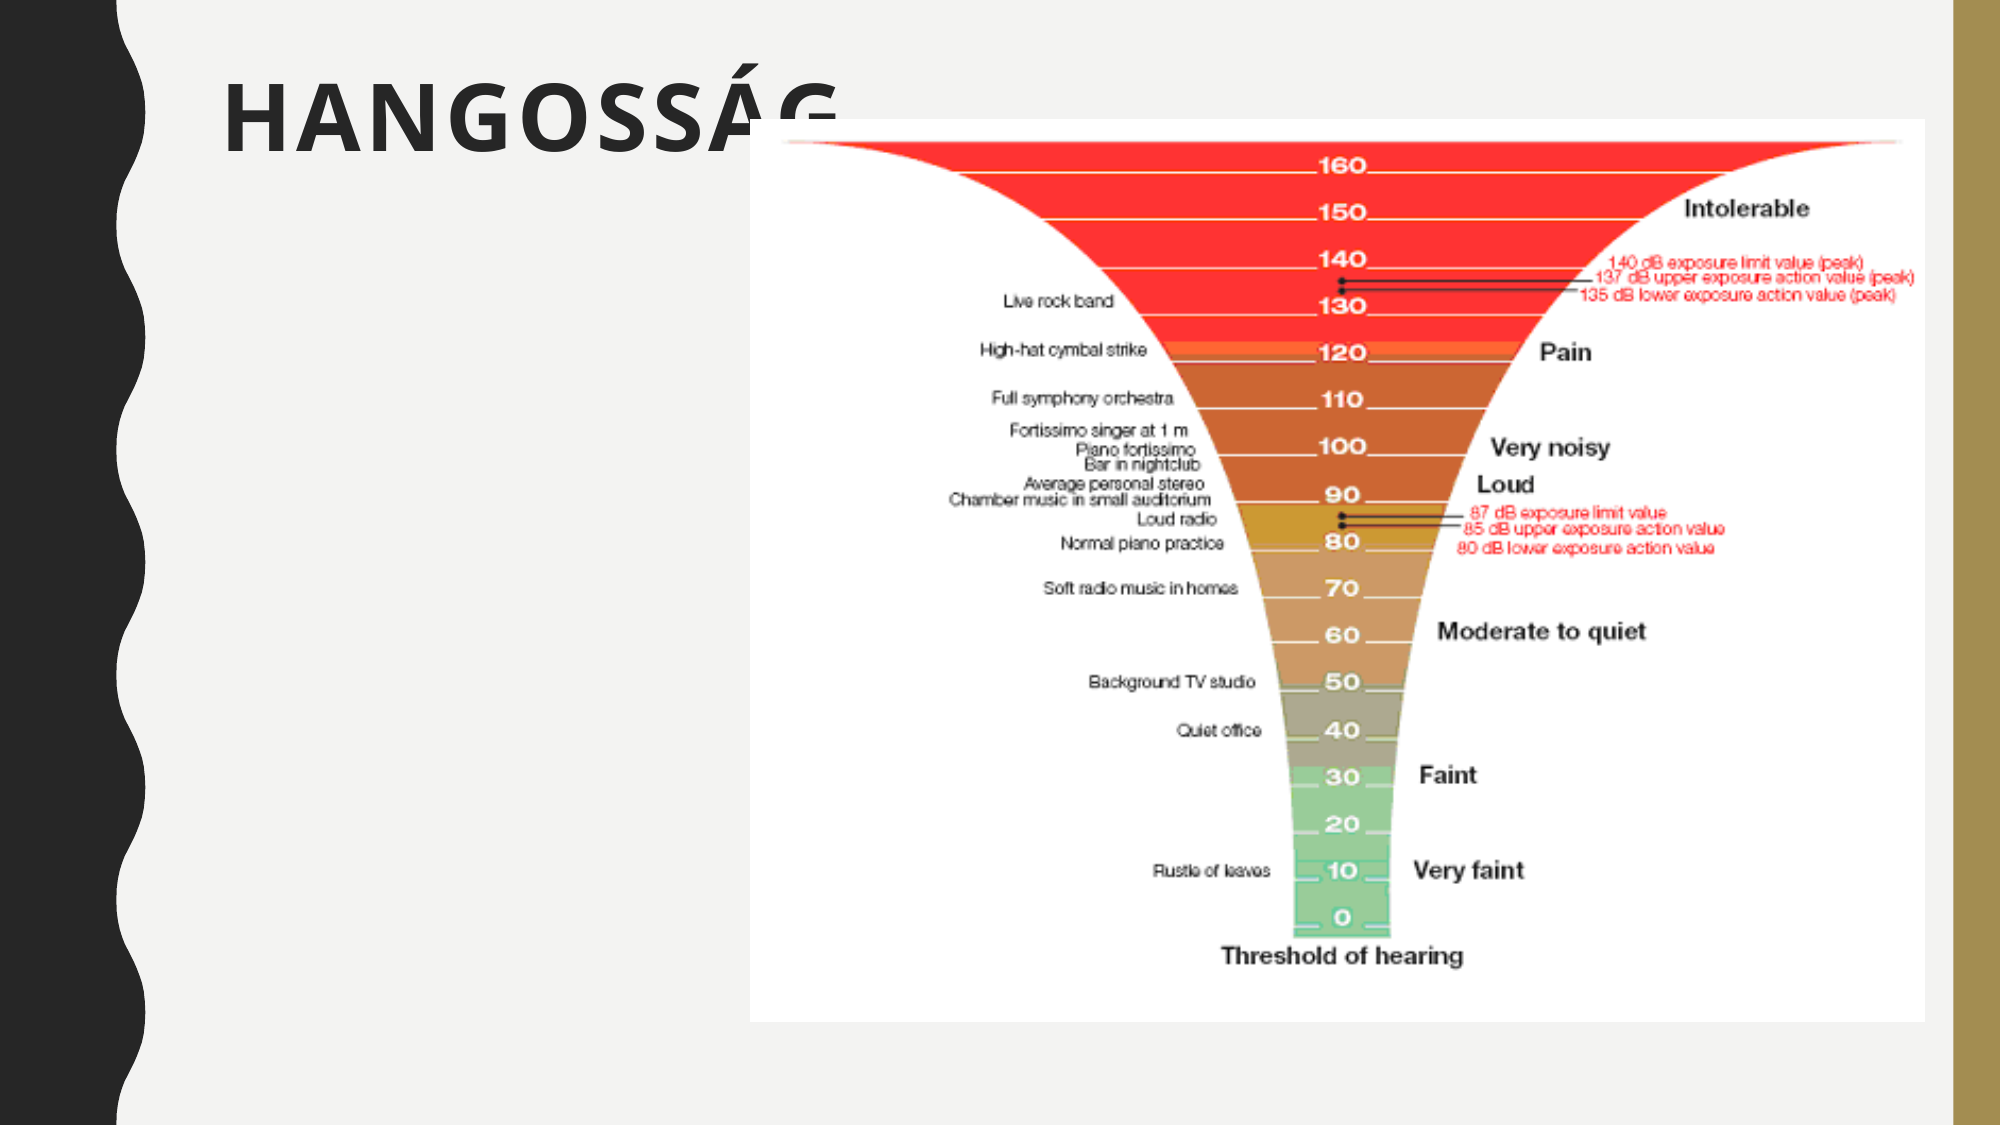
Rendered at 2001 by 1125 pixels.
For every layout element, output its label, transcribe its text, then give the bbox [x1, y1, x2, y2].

title Hangosság [205, 62, 1875, 308]
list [750, 119, 1925, 1022]
